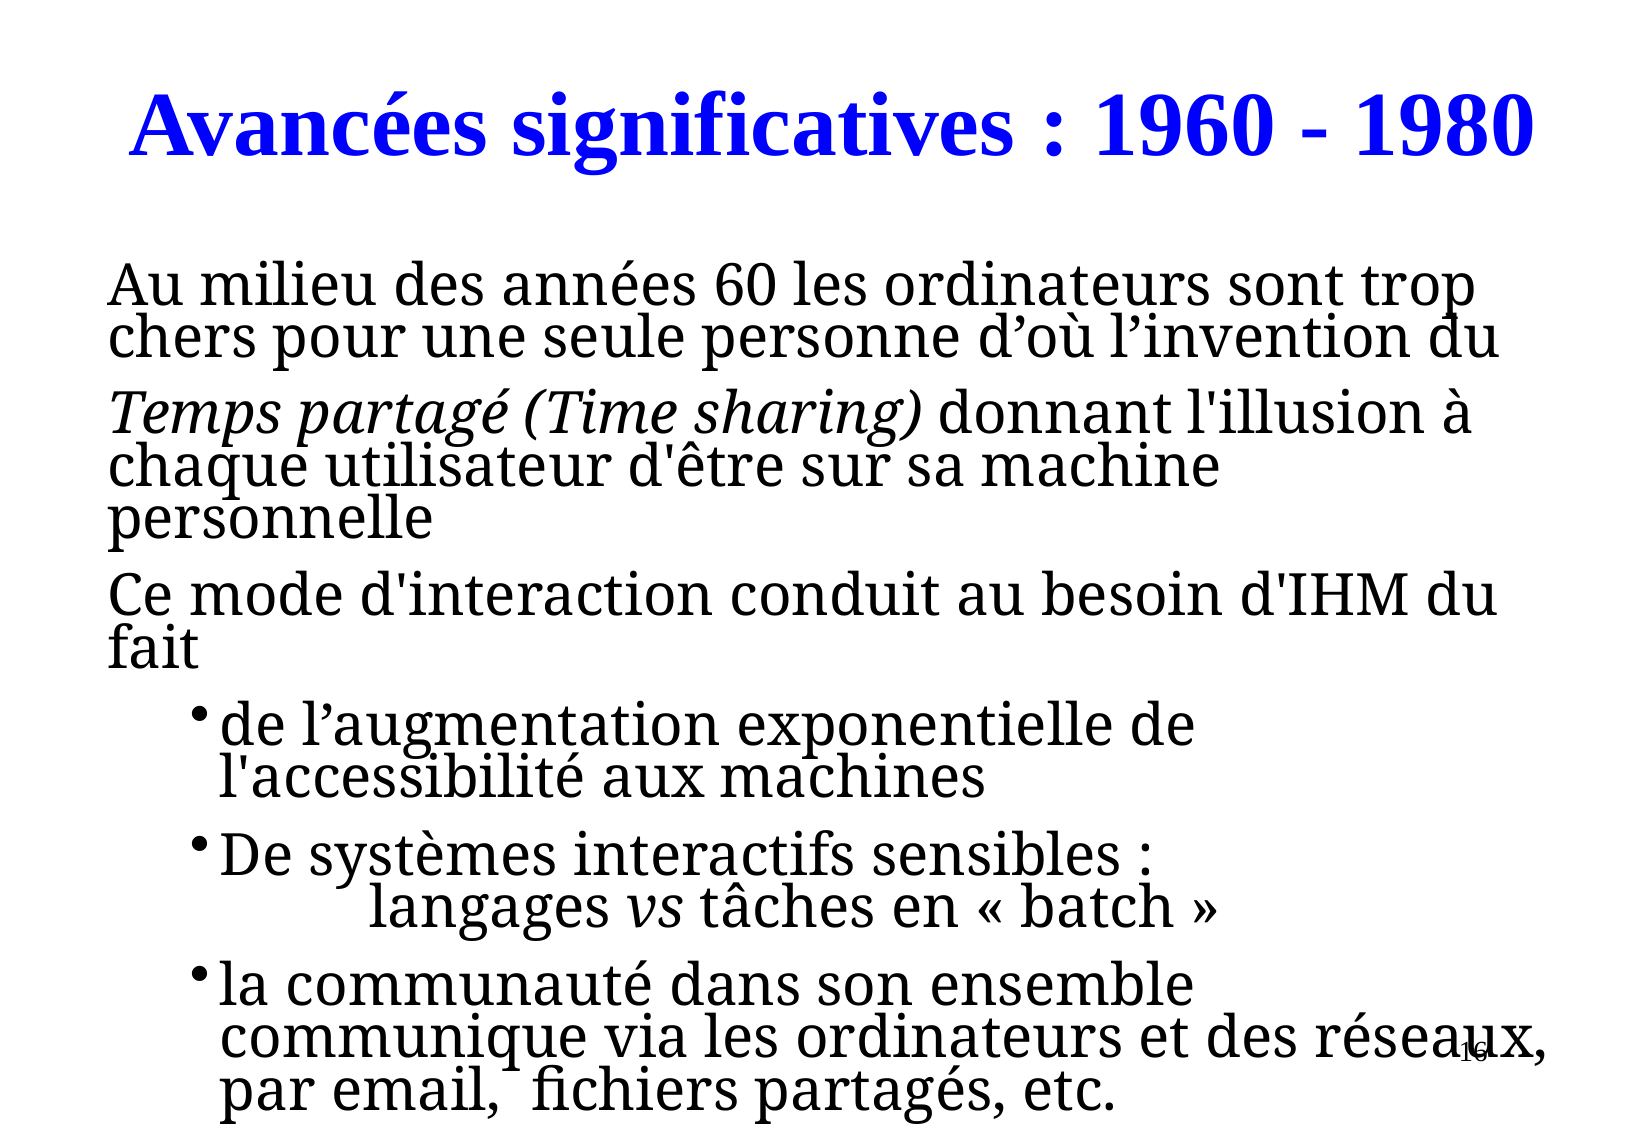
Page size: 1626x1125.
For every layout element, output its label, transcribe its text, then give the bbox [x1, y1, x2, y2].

title Avancées significatives : 1960 - 1980 [99, 24, 1566, 213]
list Au milieu des années 60 les ordinateurs sont trop chers pour une seule personne d’où l’invention du Temps partagé (Time sharing) donnant l'illusion à chaque utilisateur d'être sur sa machine personnelle Ce mode d'interaction conduit au besoin d'IHM du fait de l’augmentation exponentielle de l'accessibilité aux machines De systèmes interactifs sensibles : langages vs tâches en « batch » la communauté dans son ensemble communique via les ordinateurs et des réseaux, par email, fichiers partagés, etc. [91, 255, 1566, 1106]
